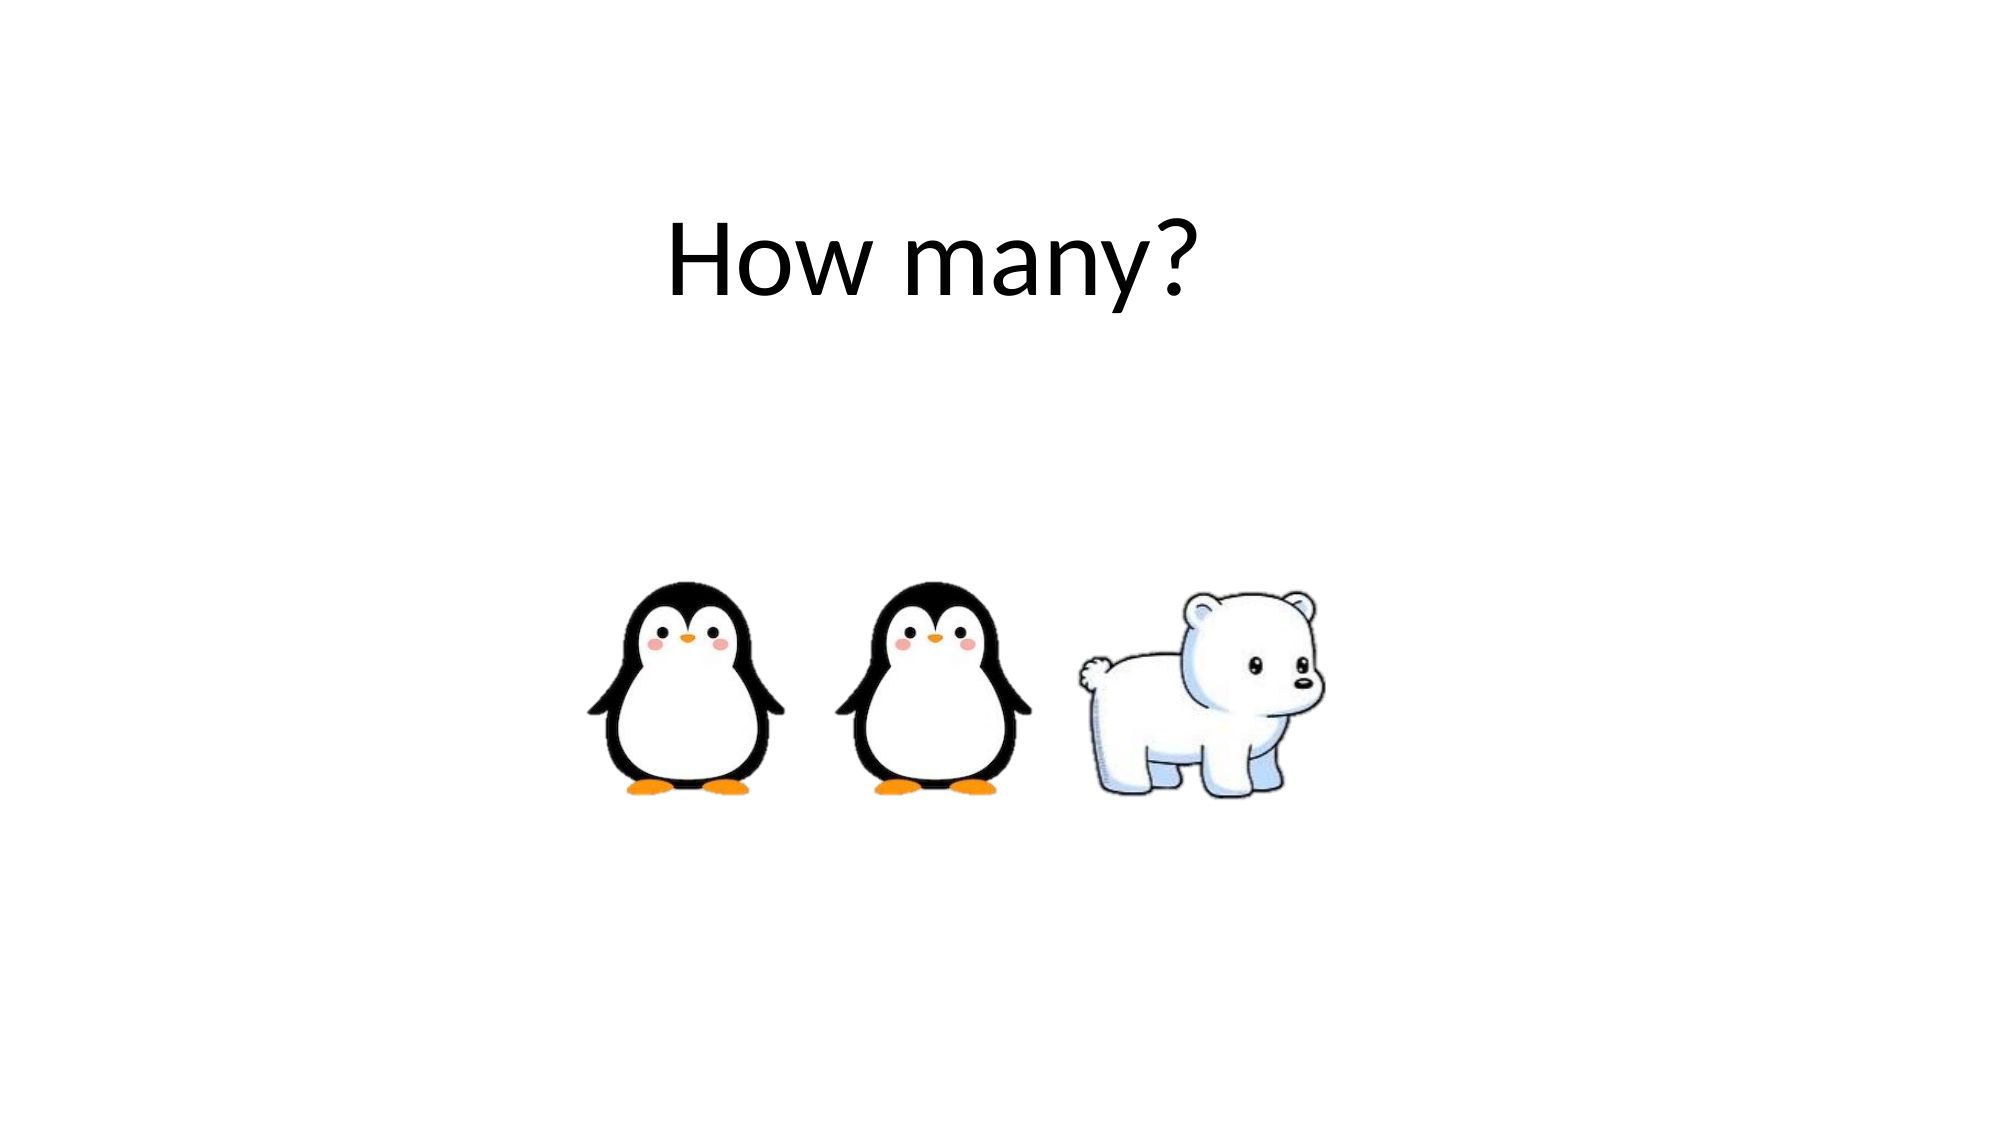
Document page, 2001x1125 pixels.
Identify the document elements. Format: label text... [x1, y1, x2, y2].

picture [563, 558, 1347, 820]
text_box How many? [650, 175, 1220, 326]
